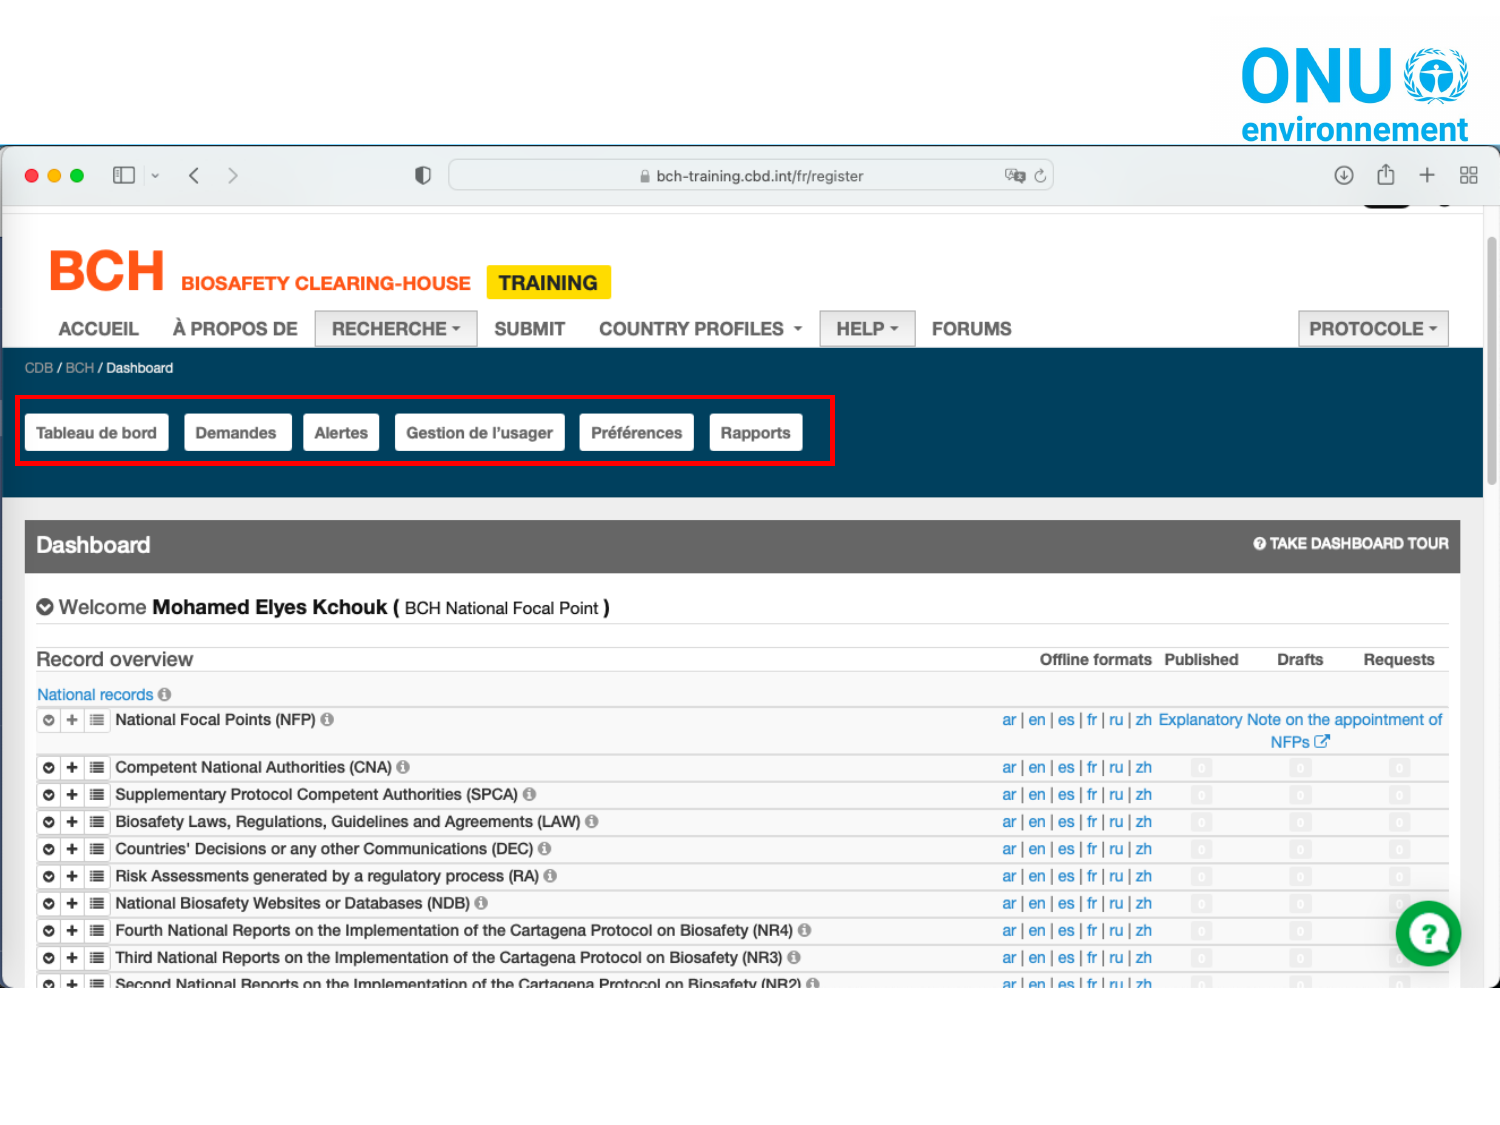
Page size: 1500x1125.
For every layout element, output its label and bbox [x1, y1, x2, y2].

picture [0, 16, 1500, 988]
